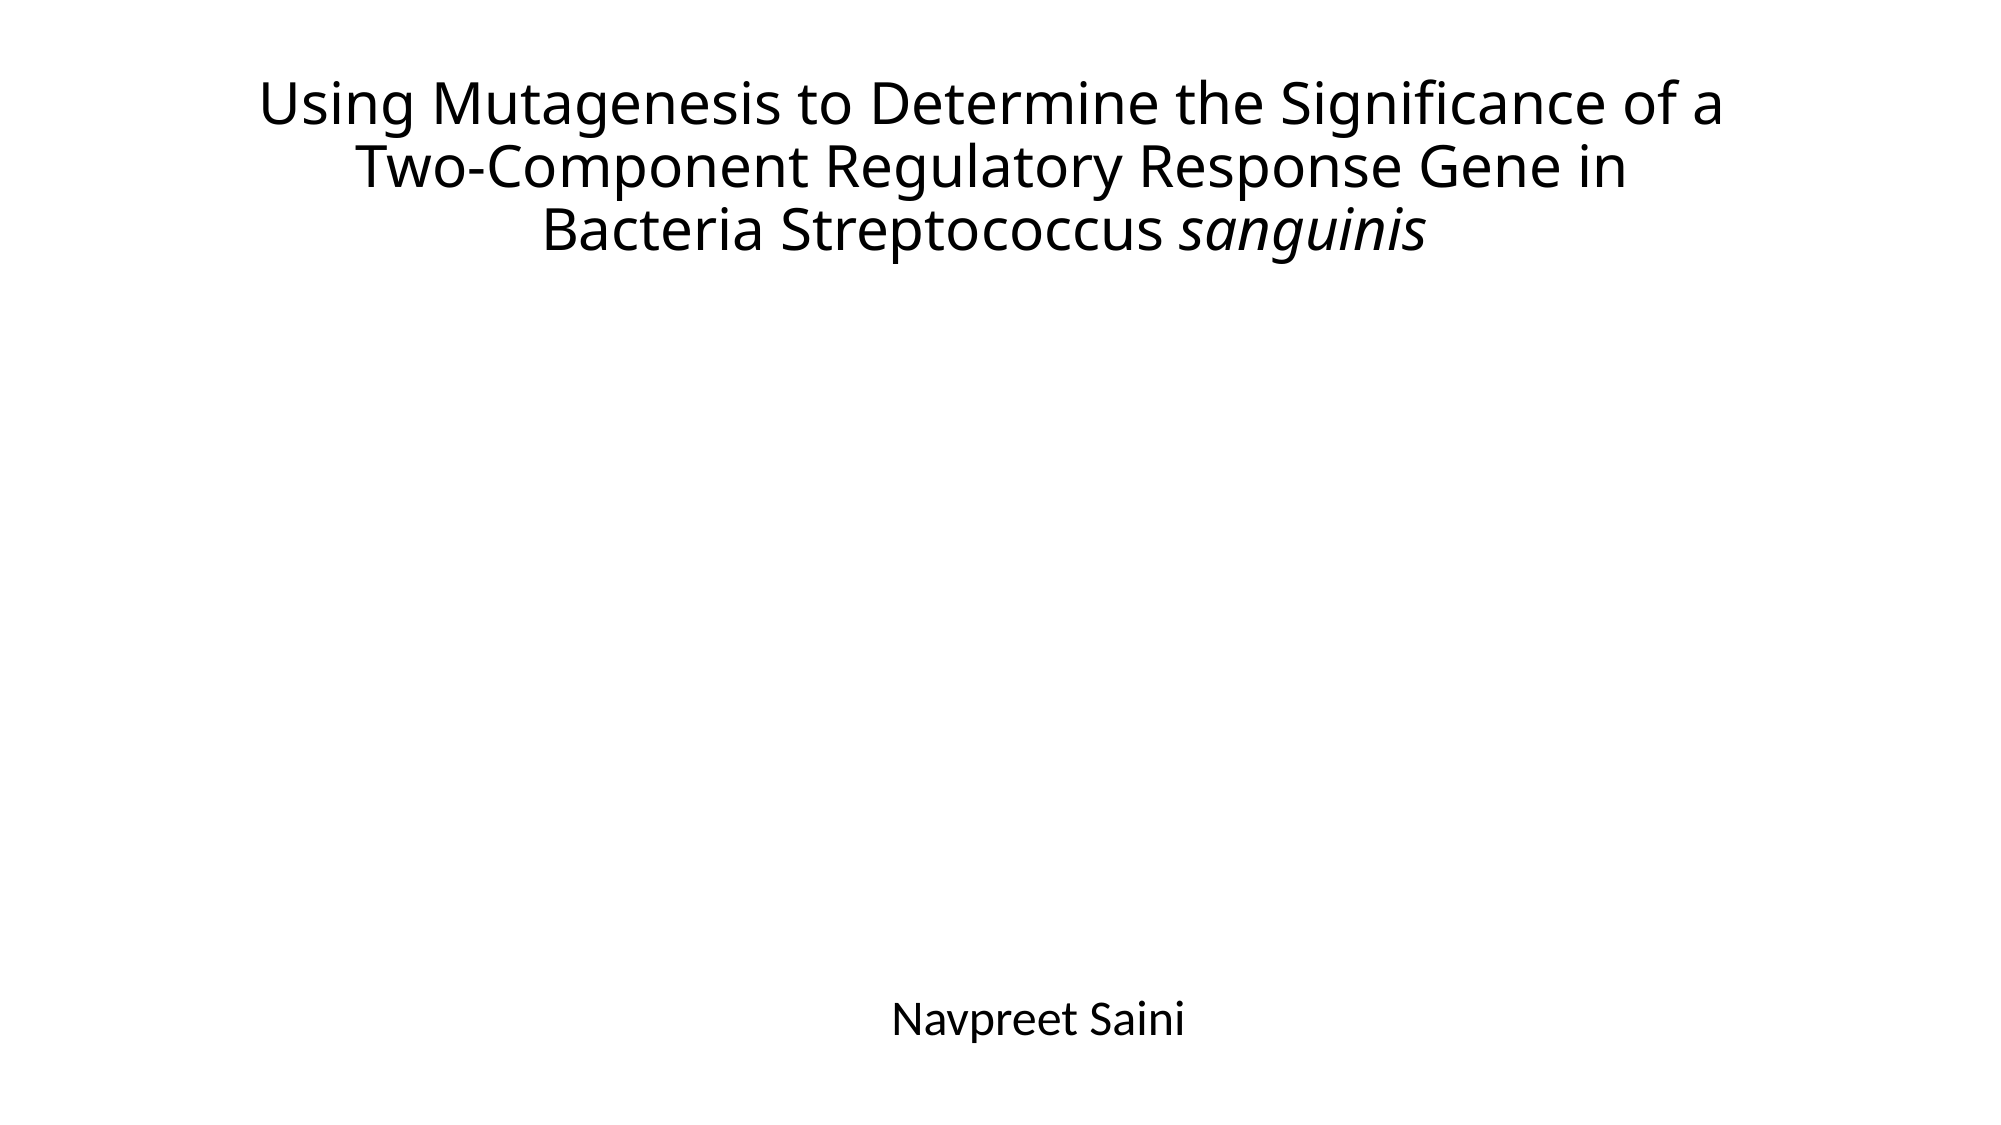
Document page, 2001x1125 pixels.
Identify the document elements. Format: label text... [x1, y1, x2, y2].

title Using Mutagenesis to Determine the Significance of a Two-Component Regulatory Response Gene in Bacteria Streptococcus sanguinis [242, 0, 1743, 271]
subtitle Navpreet Saini [288, 984, 1789, 1109]
